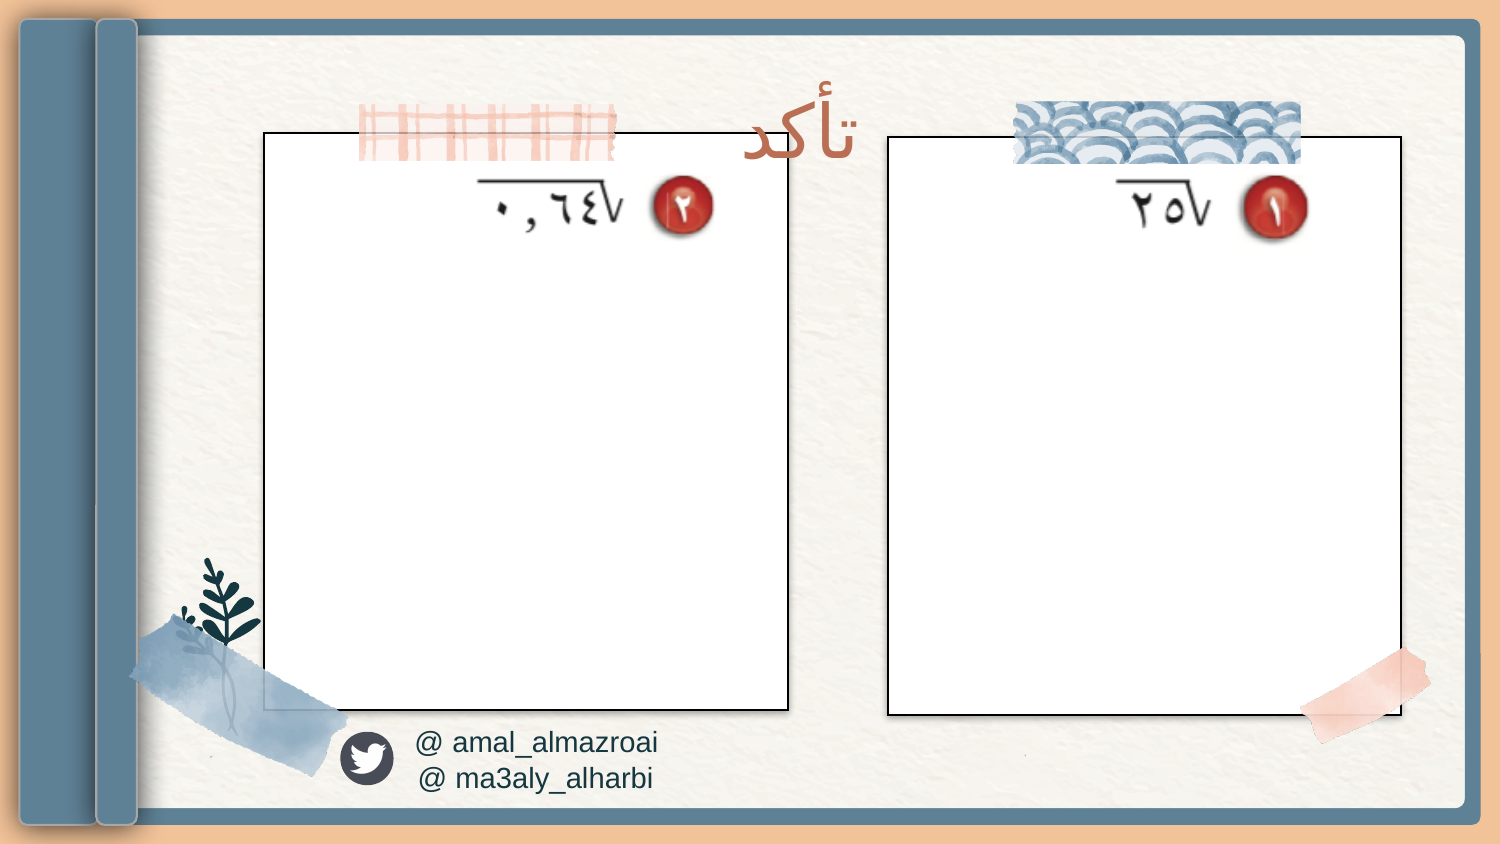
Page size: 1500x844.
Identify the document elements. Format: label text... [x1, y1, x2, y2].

picture [433, 170, 722, 248]
text_box تأكد [526, 18, 1093, 240]
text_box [295, 723, 659, 826]
text_box [203, 557, 254, 613]
text_box [888, 137, 1402, 716]
picture [1017, 170, 1338, 253]
text_box [199, 602, 220, 613]
picture [129, 35, 1465, 809]
text_box [181, 605, 188, 613]
text_box [264, 133, 789, 711]
